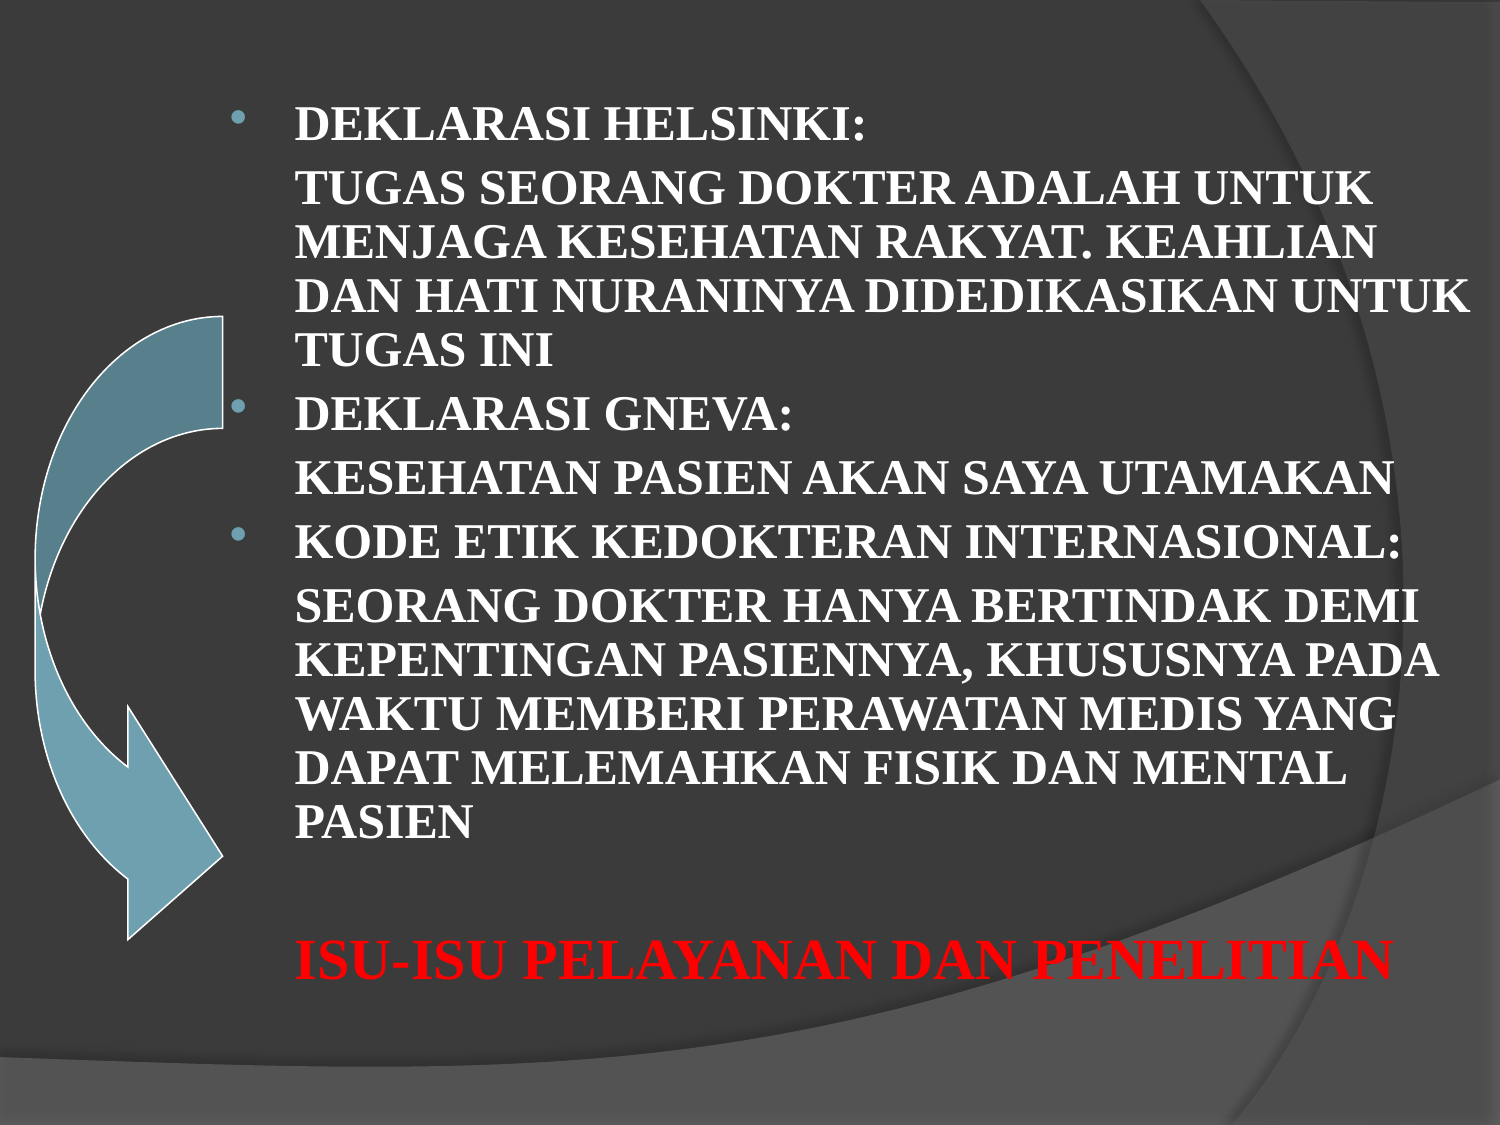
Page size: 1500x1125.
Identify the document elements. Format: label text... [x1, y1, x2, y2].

list DEKLARASI HELSINKI: TUGAS SEORANG DOKTER ADALAH UNTUK MENJAGA KESEHATAN RAKYAT. KEAHLIAN DAN HATI NURANINYA DIDEDIKASIKAN UNTUK TUGAS INI DEKLARASI GNEVA: KESEHATAN PASIEN AKAN SAYA UTAMAKAN KODE ETIK KEDOKTERAN INTERNASIONAL: SEORANG DOKTER HANYA BERTINDAK DEMI KEPENTINGAN PASIENNYA, KHUSUSNYA PADA WAKTU MEMBERI PERAWATAN MEDIS YANG DAPAT MELEMAHKAN FISIK DAN MENTAL PASIEN ISU-ISU PELAYANAN DAN PENELITIAN [210, 90, 1488, 1047]
text_box [35, 316, 223, 940]
